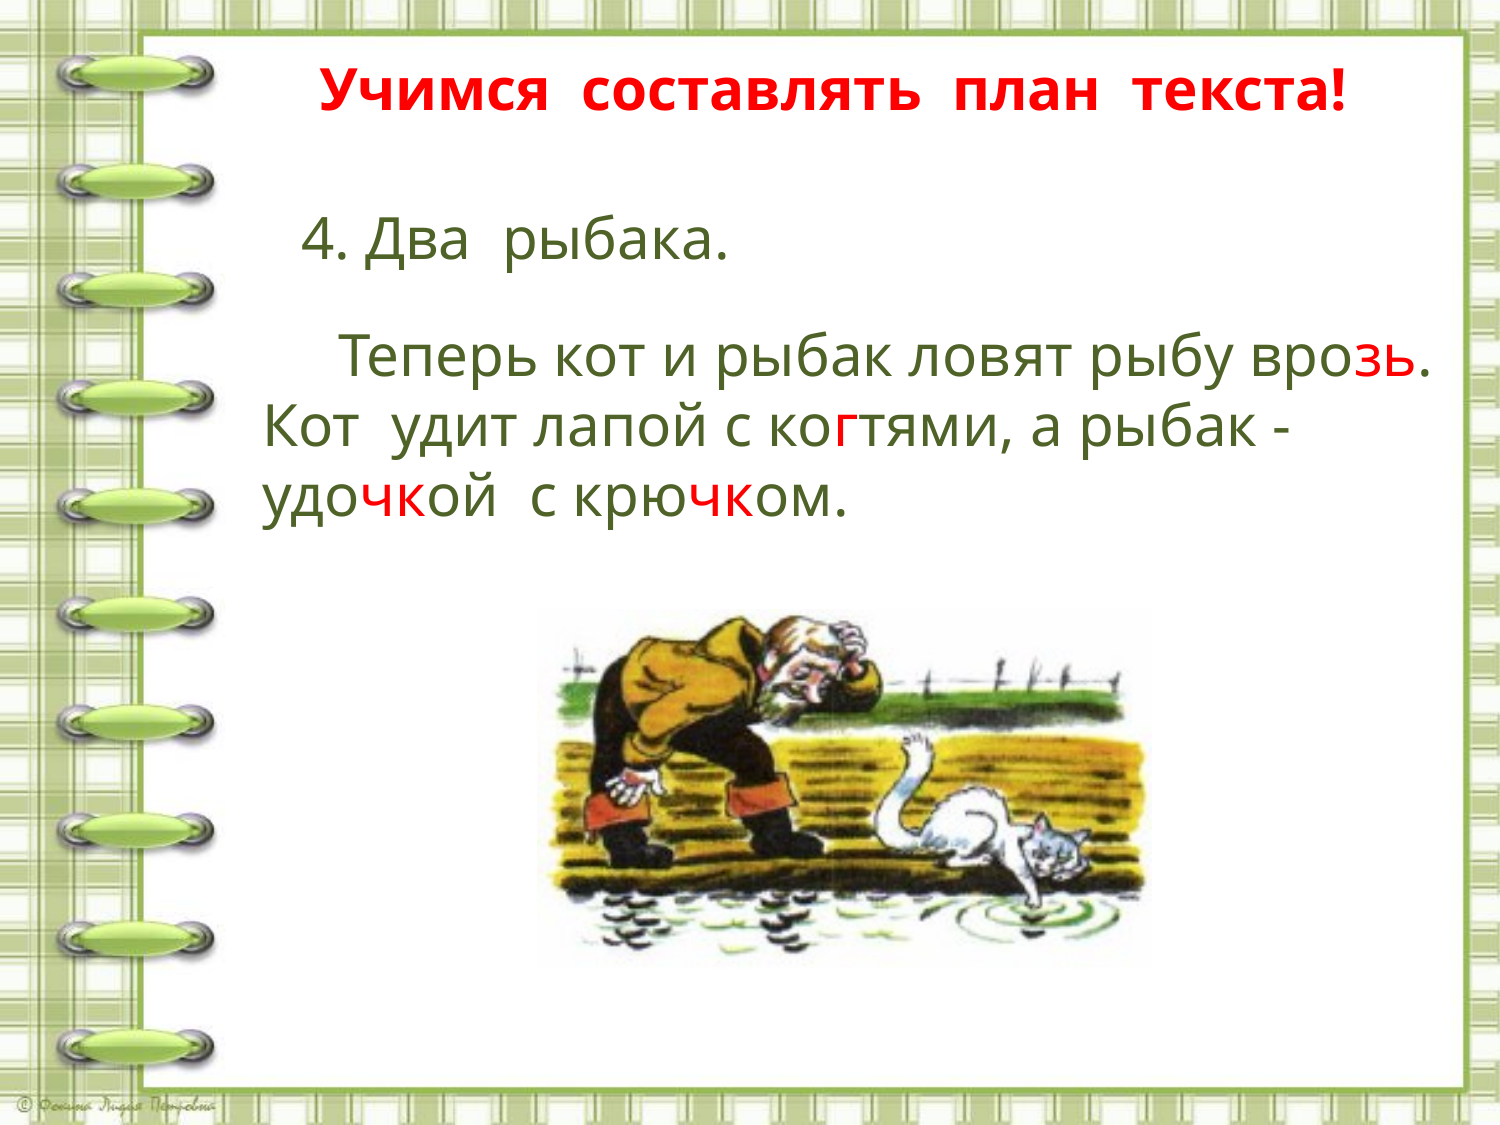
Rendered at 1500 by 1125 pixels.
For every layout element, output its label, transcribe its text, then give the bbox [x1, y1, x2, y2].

picture [0, 0, 1500, 1125]
text_box Теперь кот и рыбак ловят рыбу врозь. Кот удит лапой с когтями, а рыбак - удочкой с крючком. [247, 310, 1476, 666]
title Учимся составлять план текста! [242, 45, 1425, 188]
text_box 4. Два рыбака. [269, 159, 1455, 313]
